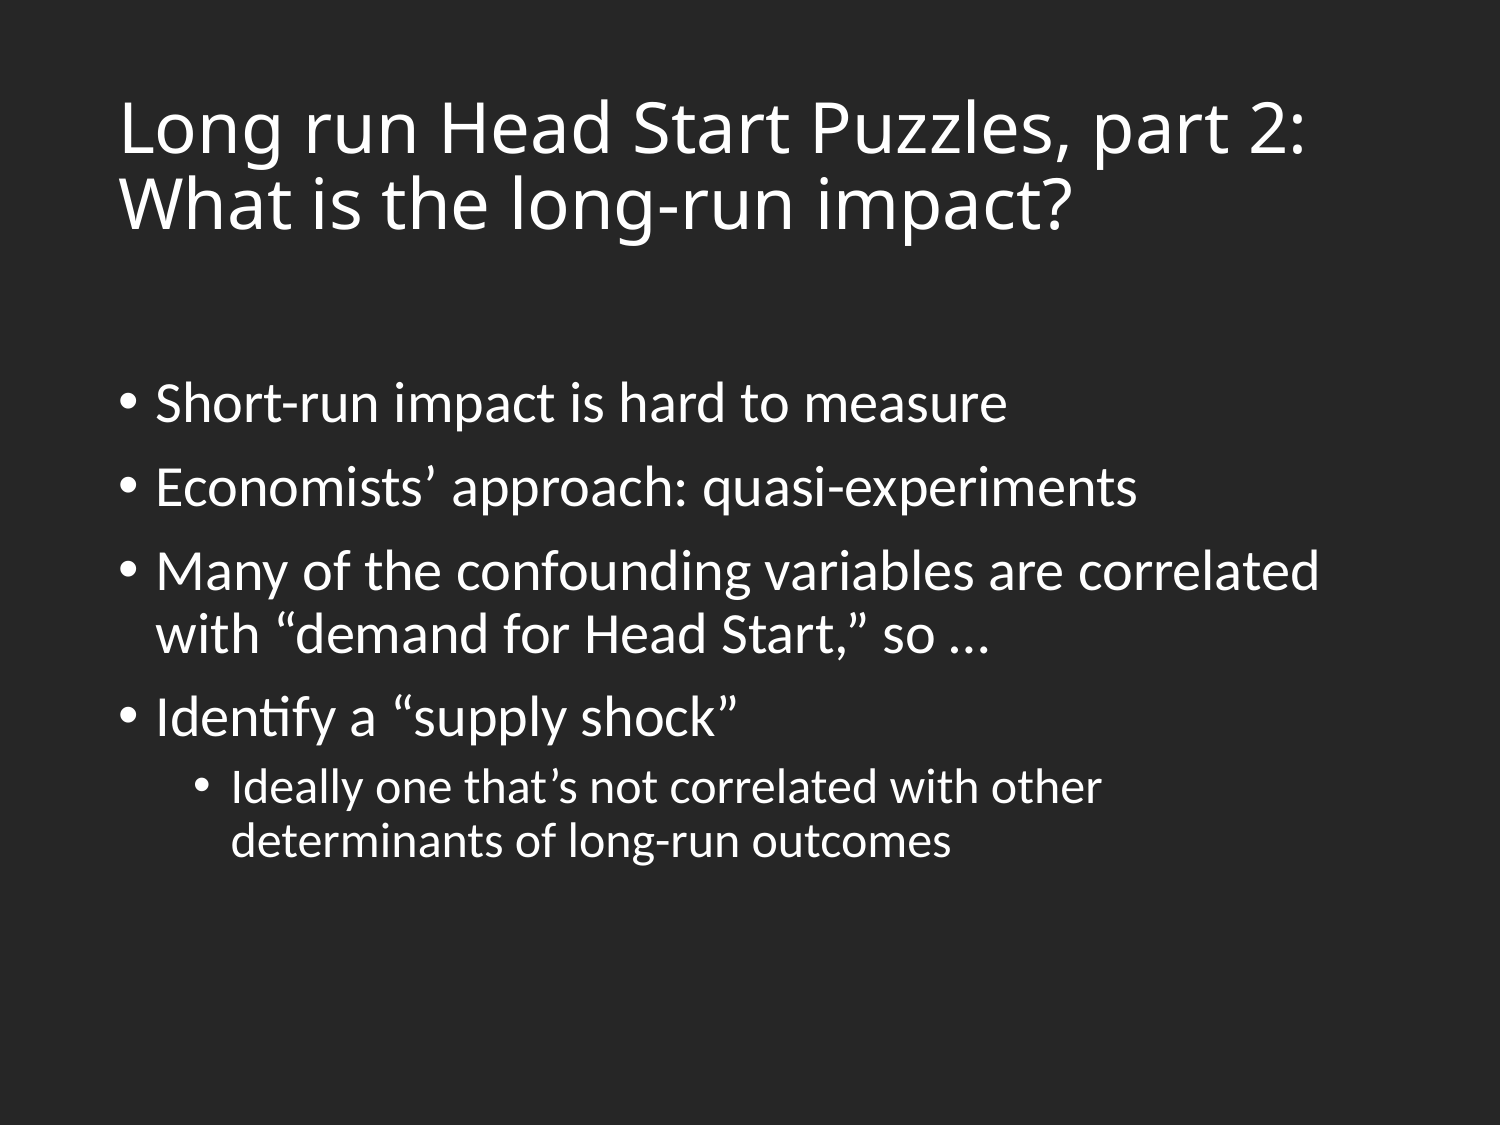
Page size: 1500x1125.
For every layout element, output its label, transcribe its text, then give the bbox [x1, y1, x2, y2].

list Short-run impact is hard to measure Economists’ approach: quasi-experiments Many of the confounding variables are correlated with “demand for Head Start,” so … Identify a “supply shock” Ideally one that’s not correlated with other determinants of long-run outcomes [103, 365, 1397, 953]
title Long run Head Start Puzzles, part 2: What is the long-run impact? [103, 59, 1397, 278]
